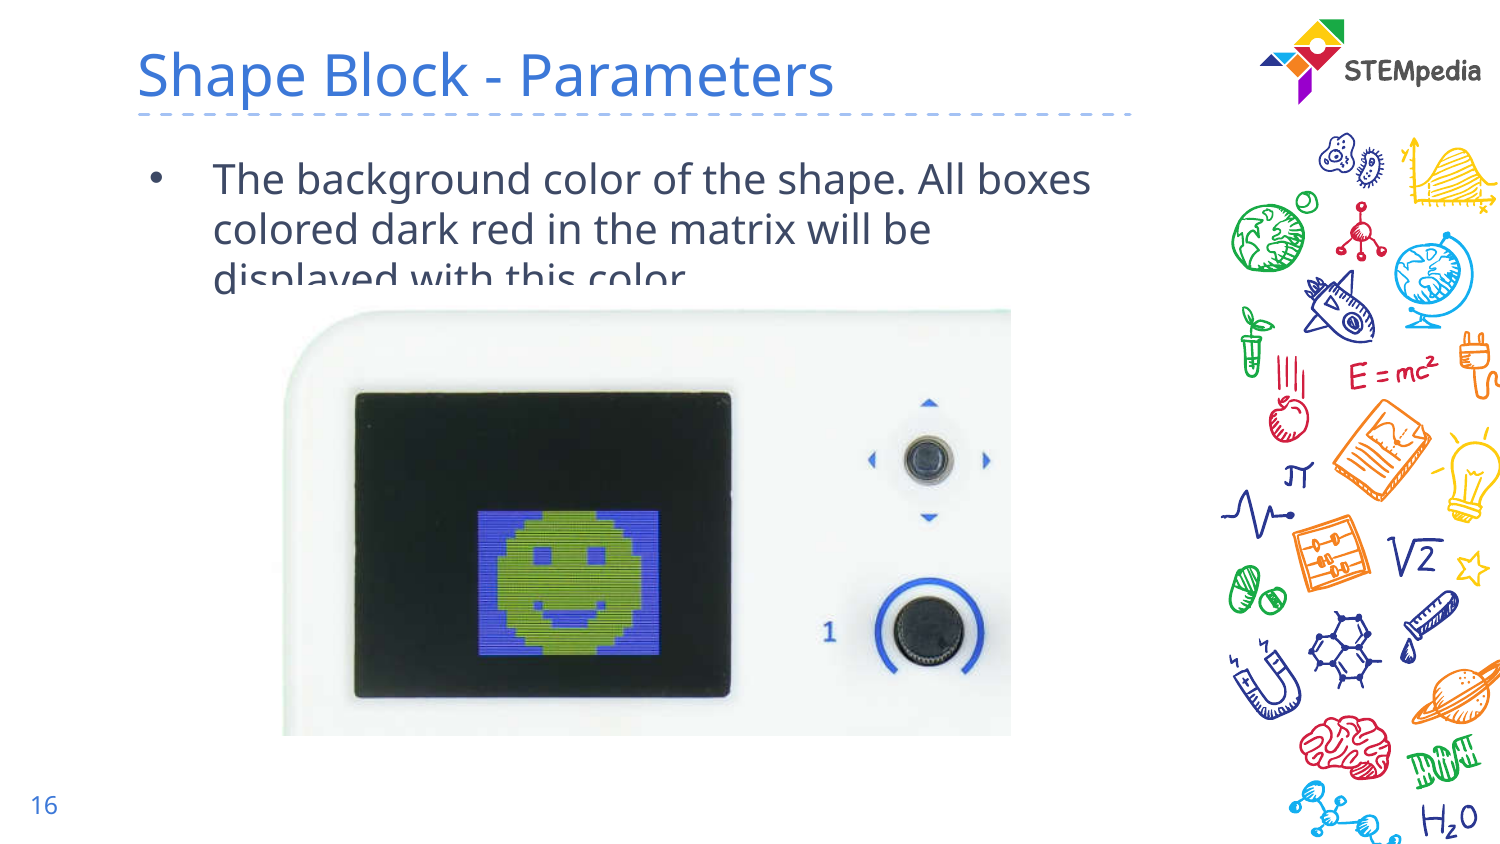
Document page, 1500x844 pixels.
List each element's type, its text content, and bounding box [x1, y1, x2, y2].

slide_number 16 [14, 774, 105, 840]
title Shape Block - Parameters [122, 0, 1130, 123]
list The background color of the shape. All boxes colored dark red in the matrix will be displayed with this color. [122, 137, 1130, 806]
picture [241, 285, 1011, 736]
